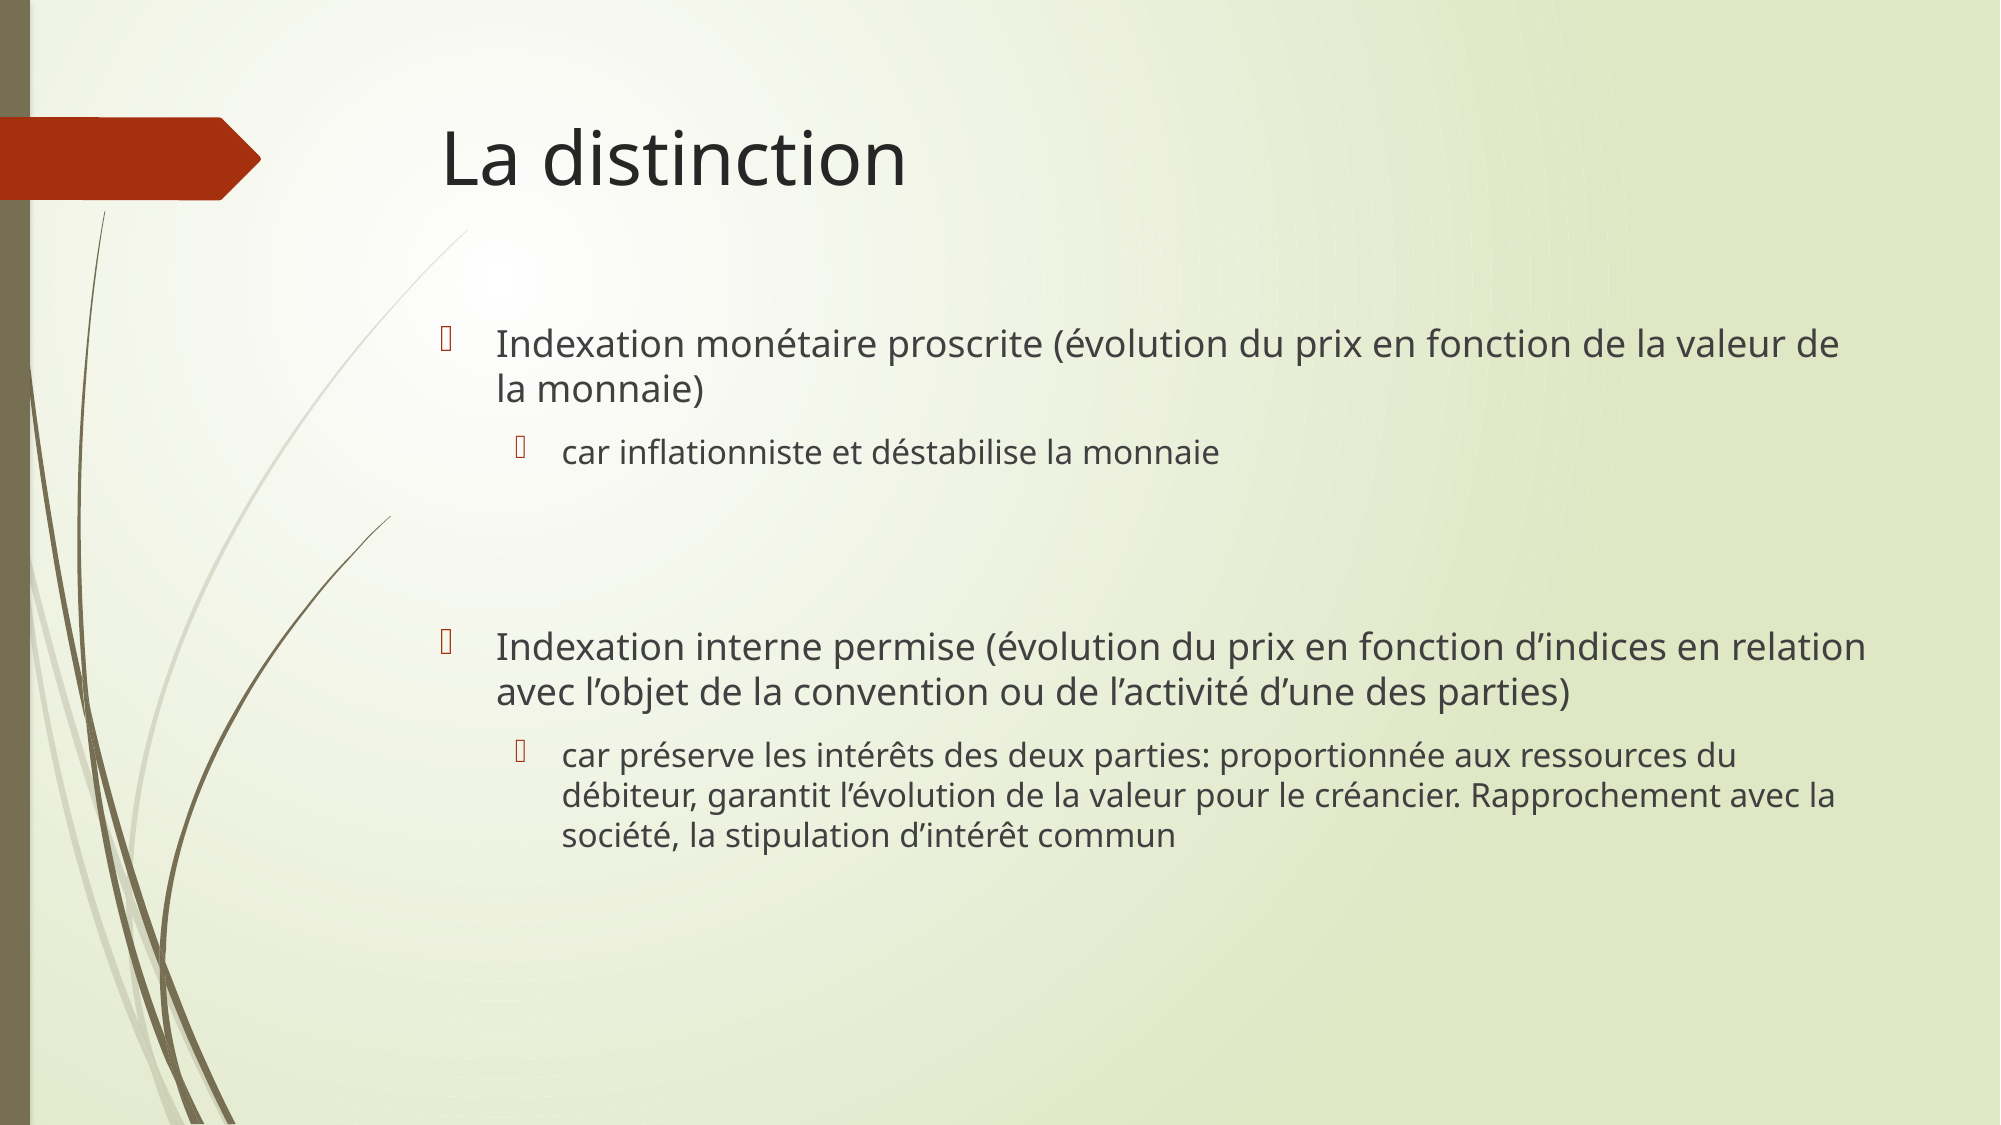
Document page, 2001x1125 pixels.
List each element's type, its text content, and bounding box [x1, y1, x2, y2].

title La distinction [425, 102, 1888, 312]
list Indexation monétaire proscrite (évolution du prix en fonction de la valeur de la monnaie) car inflationniste et déstabilise la monnaie Indexation interne permise (évolution du prix en fonction d’indices en relation avec l’objet de la convention ou de l’activité d’une des parties) car préserve les intérêts des deux parties: proportionnée aux ressources du débiteur, garantit l’évolution de la valeur pour le créancier. Rapprochement avec la société, la stipulation d’intérêt commun [424, 312, 1888, 970]
